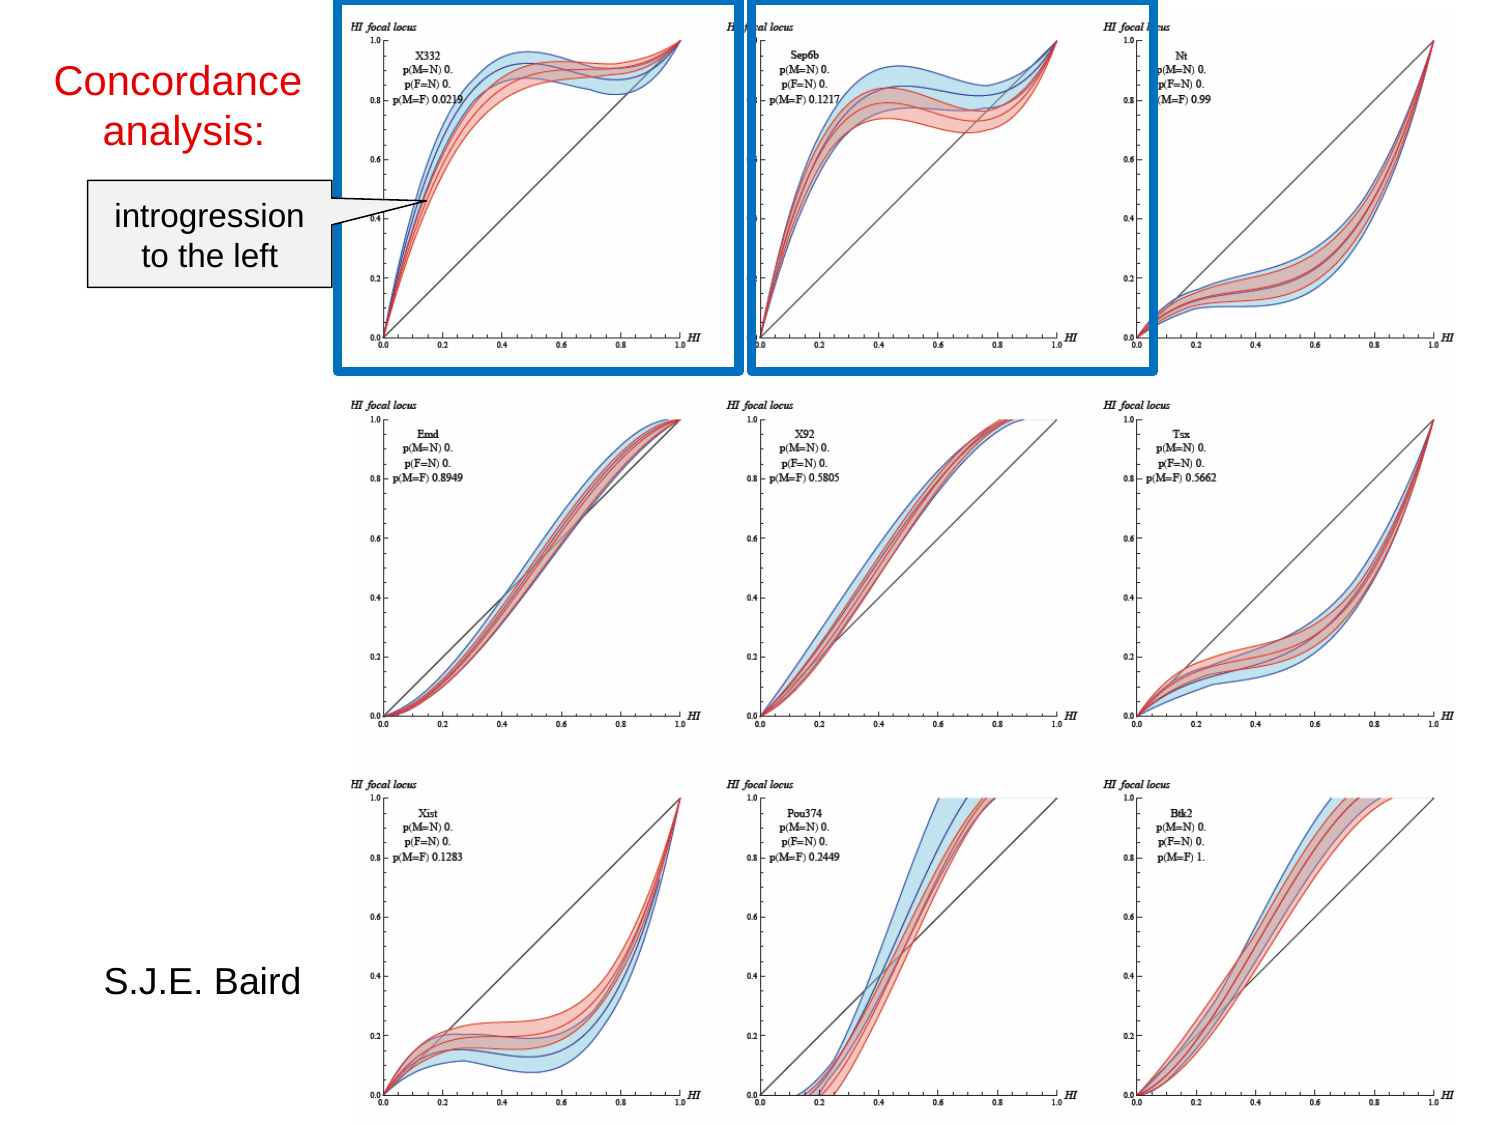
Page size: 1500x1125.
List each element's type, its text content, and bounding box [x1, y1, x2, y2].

text_box [335, 0, 741, 196]
text_box introgression to the left [85, 178, 345, 290]
text_box Concordance analysis: [38, 46, 329, 162]
text_box S.J.E. Baird [88, 949, 317, 1010]
text_box [335, 224, 345, 373]
picture [351, 13, 1455, 1125]
text_box [750, 0, 1156, 12]
